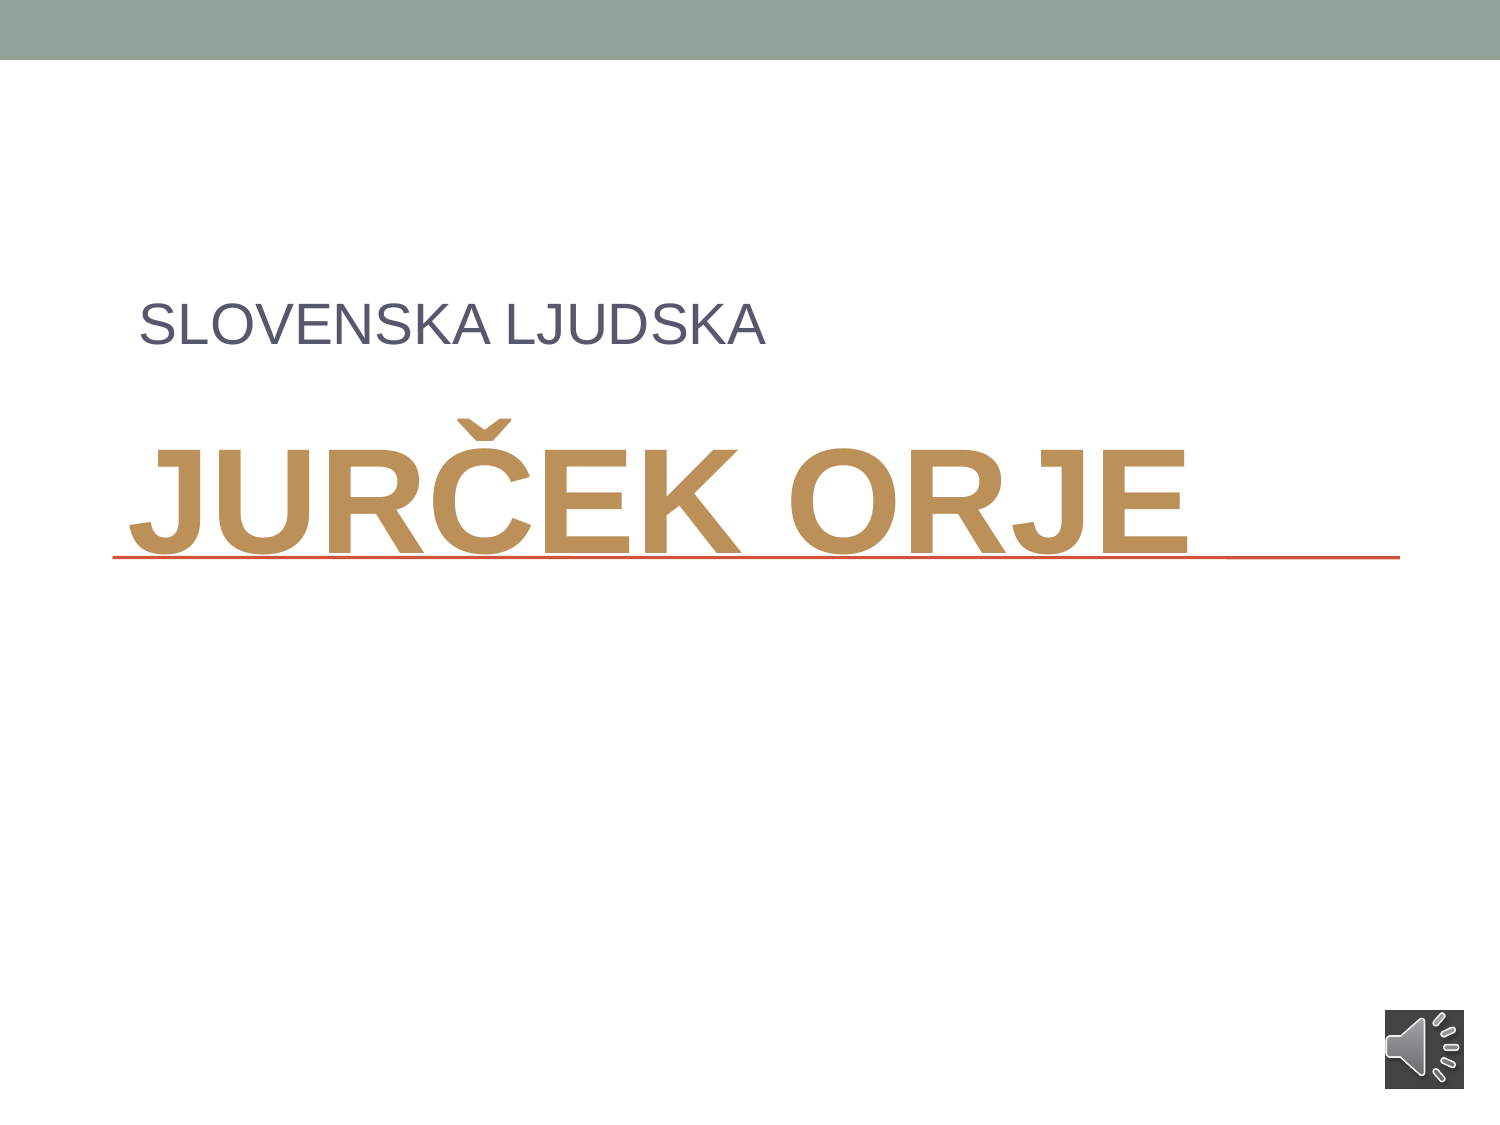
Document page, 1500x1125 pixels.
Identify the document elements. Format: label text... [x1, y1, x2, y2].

picture [1384, 1009, 1465, 1090]
subtitle SLOVENSKA LJUDSKA [123, 278, 1174, 386]
title JURČEK ORJE [112, 397, 1388, 591]
